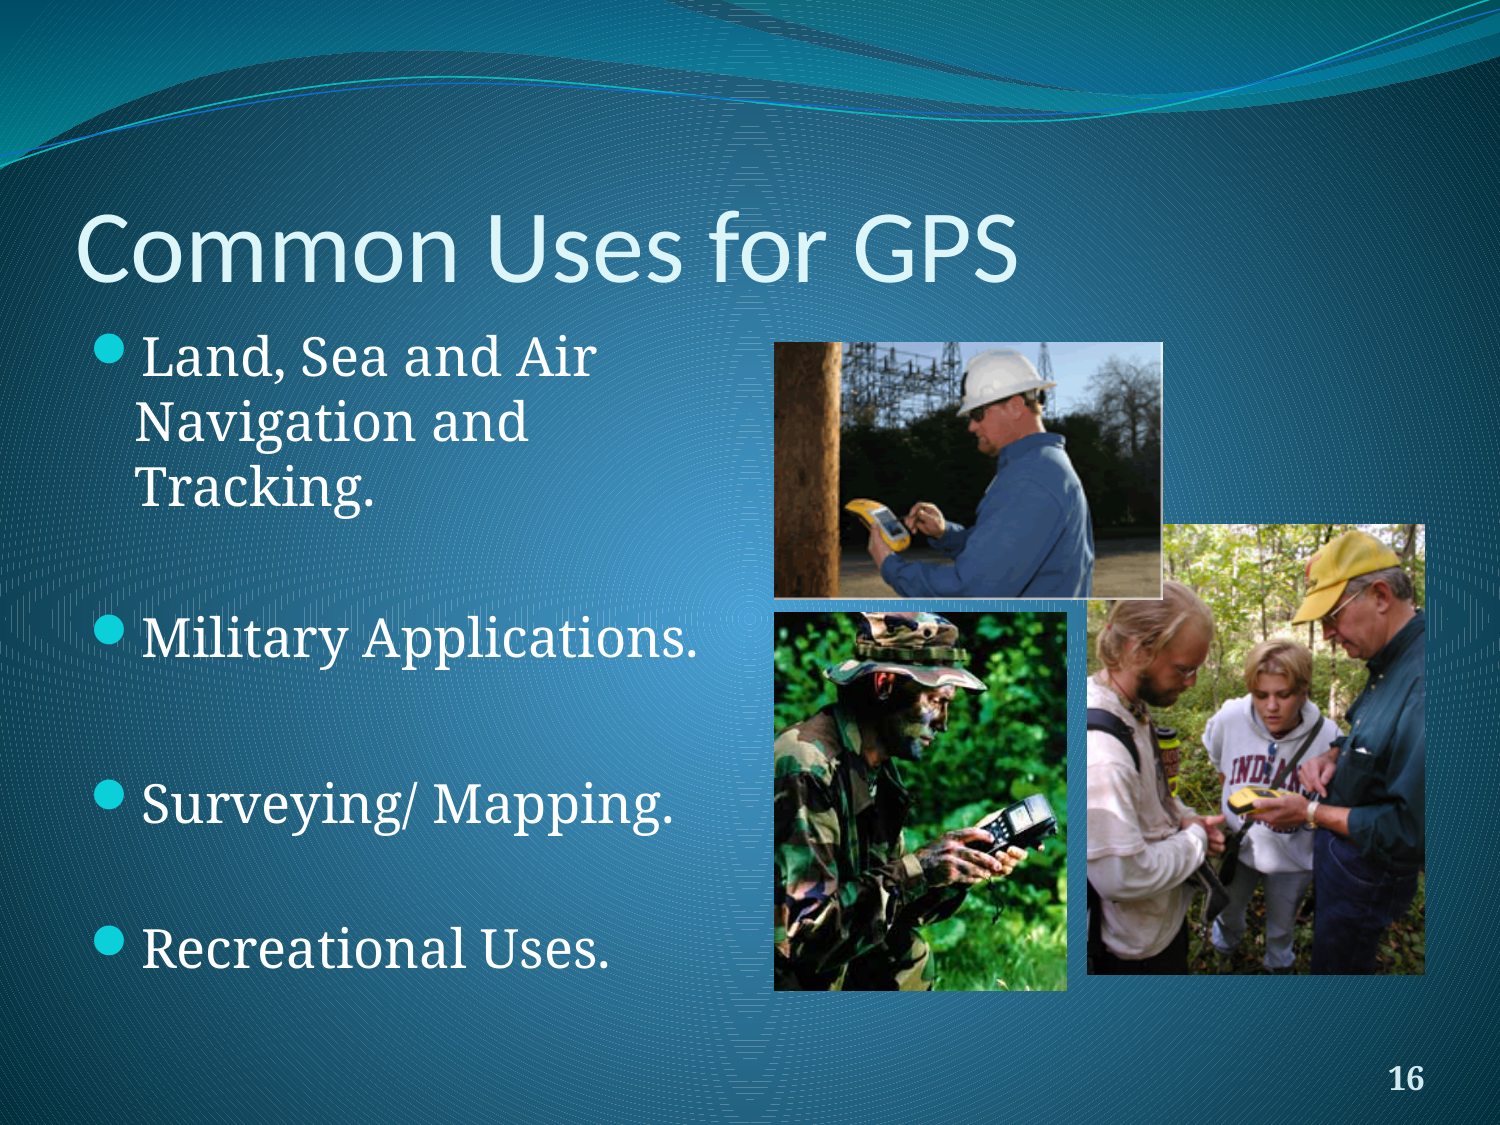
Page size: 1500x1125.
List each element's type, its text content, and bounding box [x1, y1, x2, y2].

slide_number 16 [1299, 1042, 1425, 1103]
picture [1087, 524, 1426, 976]
title Common Uses for GPS [75, 115, 1425, 303]
list Land, Sea and Air Navigation and Tracking. Military Applications. Surveying/ Mapping. Recreational Uses. [75, 314, 738, 1043]
picture [774, 341, 1163, 601]
picture [774, 612, 1067, 991]
